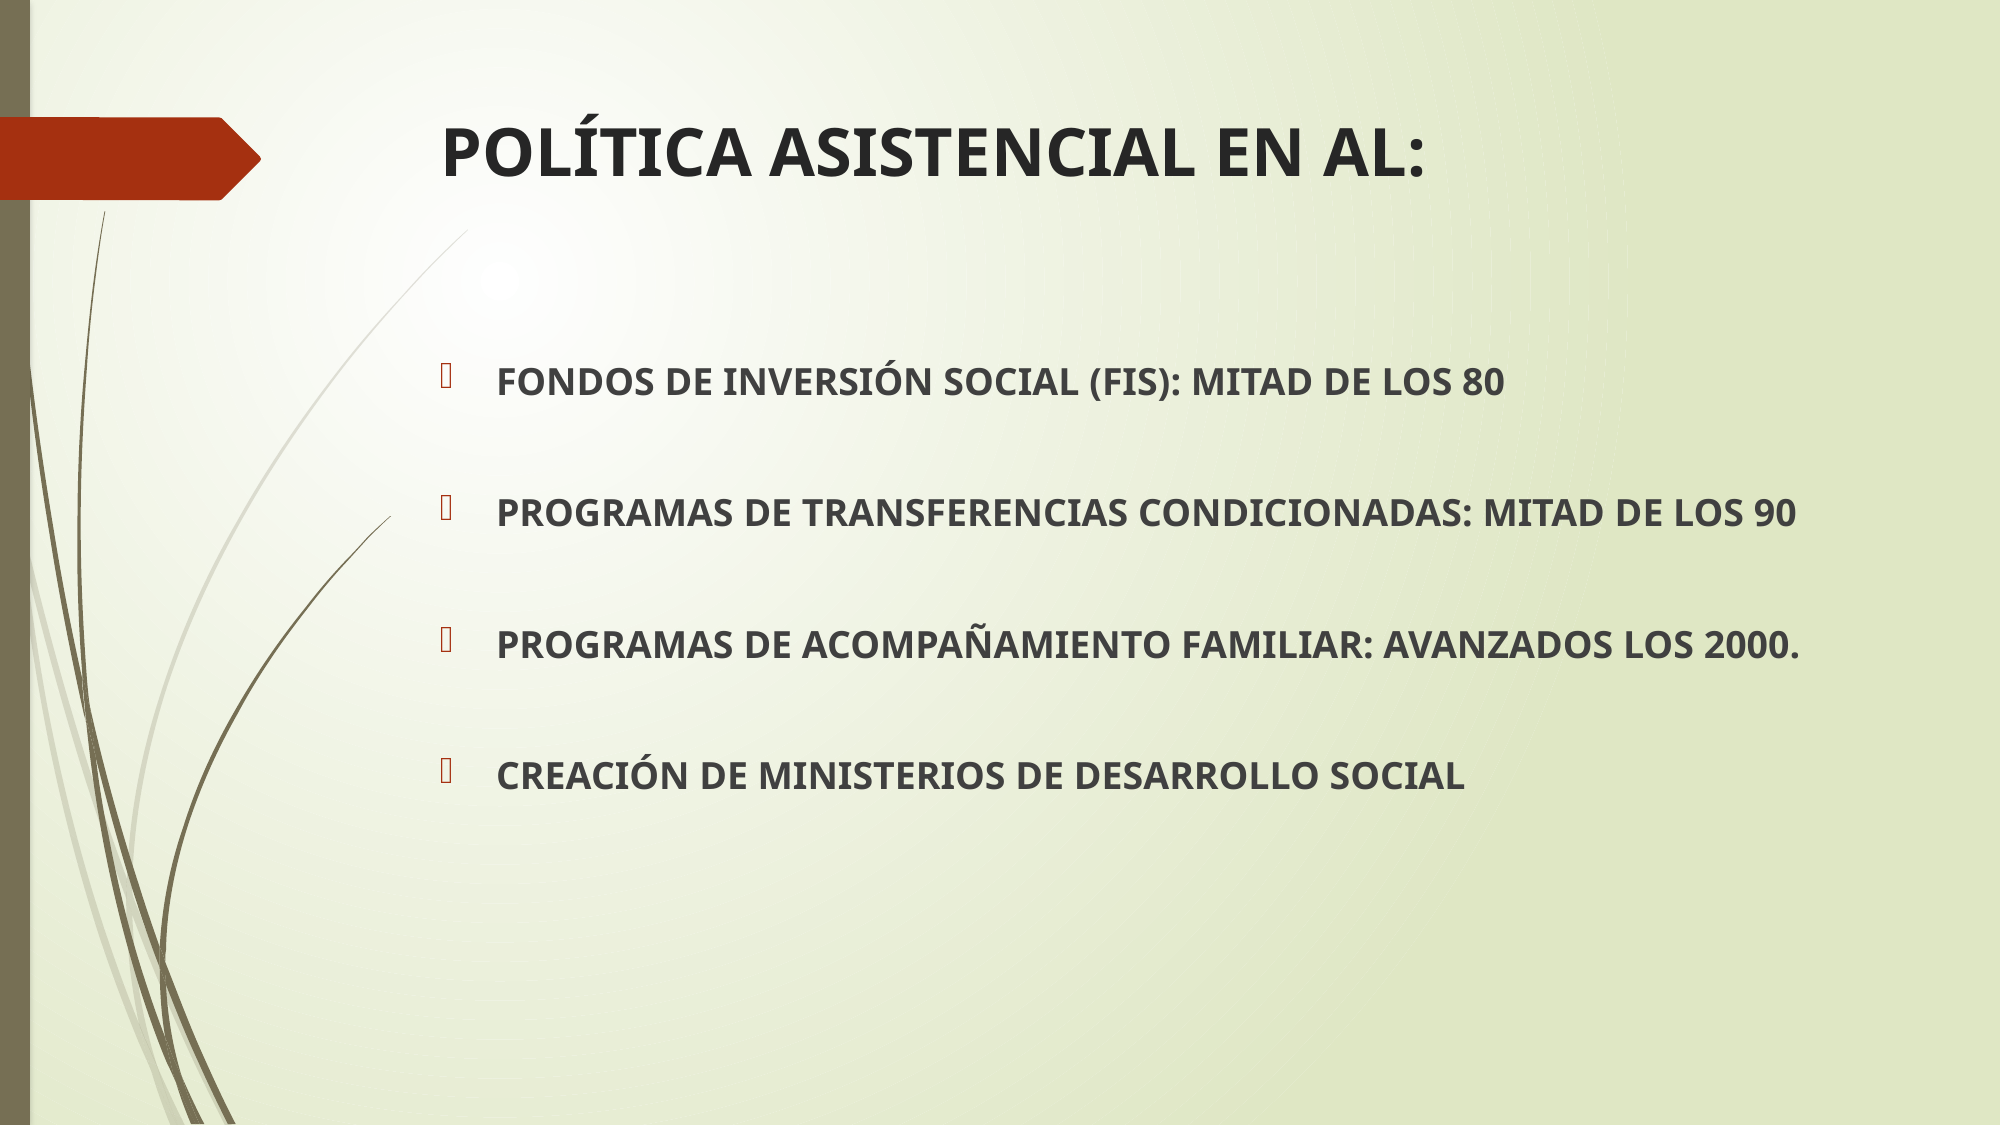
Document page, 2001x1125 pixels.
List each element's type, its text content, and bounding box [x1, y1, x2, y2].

title POLÍTICA ASISTENCIAL EN AL: [425, 102, 1888, 313]
list FONDOS DE INVERSIÓN SOCIAL (FIS): MITAD DE LOS 80 PROGRAMAS DE TRANSFERENCIAS CONDICIONADAS: MITAD DE LOS 90 PROGRAMAS DE ACOMPAÑAMIENTO FAMILIAR: AVANZADOS LOS 2000. CREACIÓN DE MINISTERIOS DE DESARROLLO SOCIAL [424, 350, 1888, 970]
